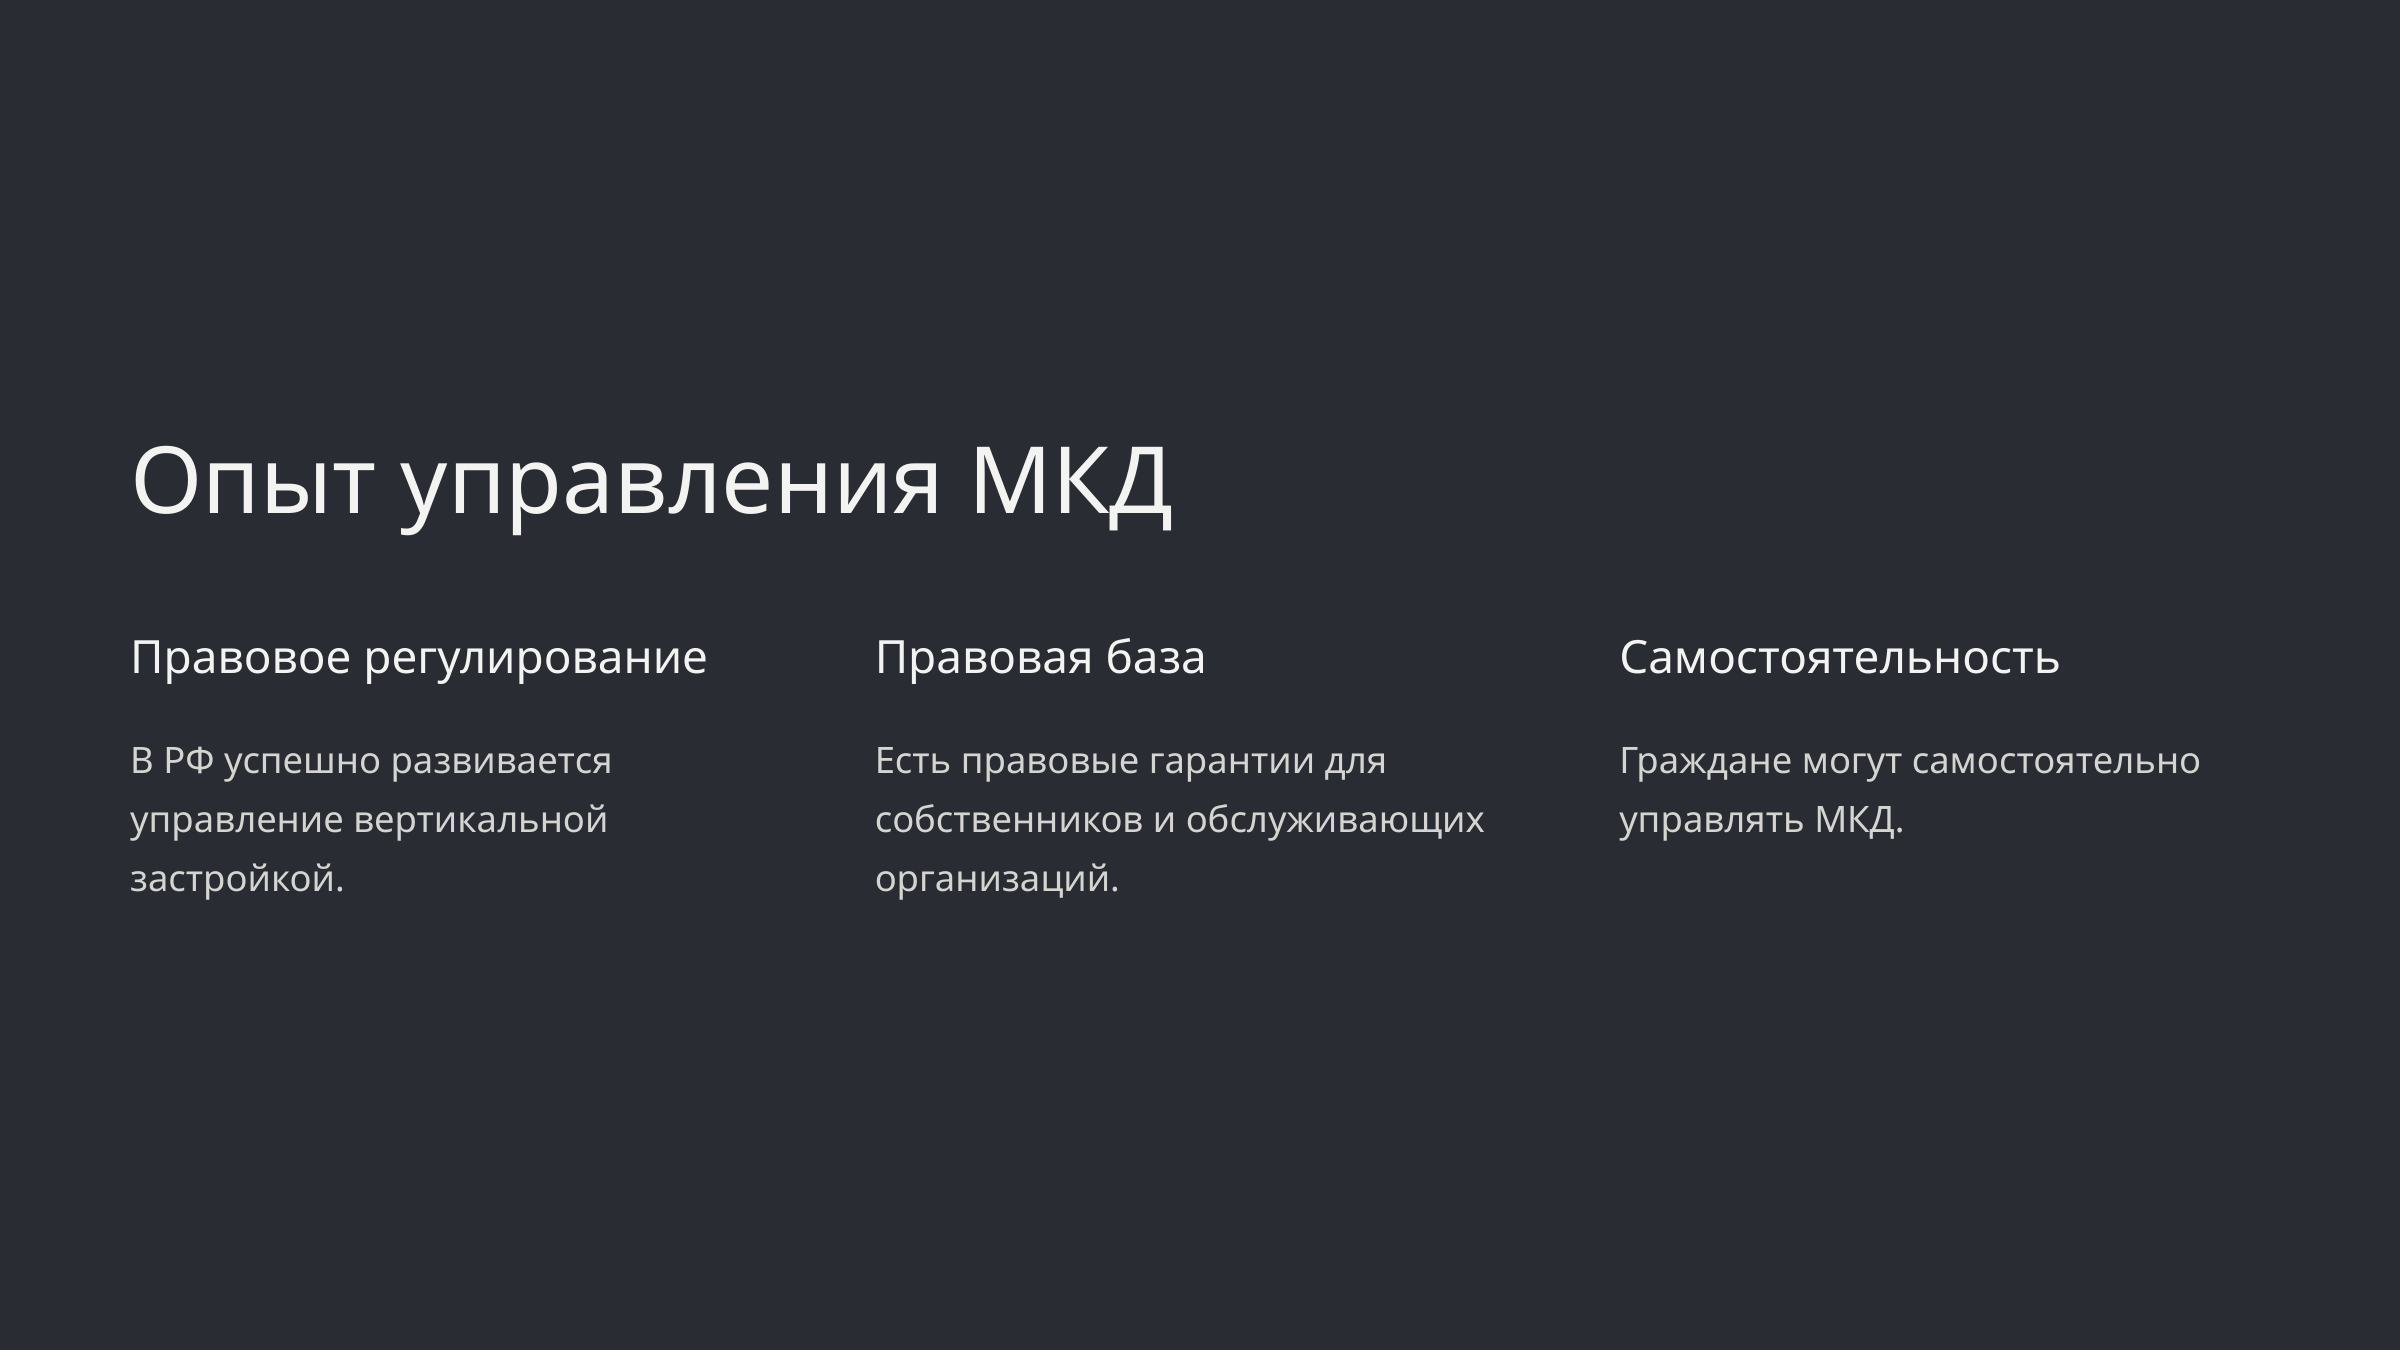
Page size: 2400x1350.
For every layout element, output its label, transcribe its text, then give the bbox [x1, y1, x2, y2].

text_box Правовое регулирование [130, 625, 697, 684]
text_box Опыт управления МКД [130, 416, 1149, 533]
text_box Самостоятельность [1619, 625, 2085, 684]
text_box Граждане могут самостоятельно управлять МКД. [1619, 721, 2272, 841]
text_box Есть правовые гарантии для собственников и обслуживающих организаций. [874, 721, 1528, 900]
text_box Правовая база [874, 625, 1340, 684]
text_box В РФ успешно развивается управление вертикальной застройкой. [130, 721, 783, 900]
